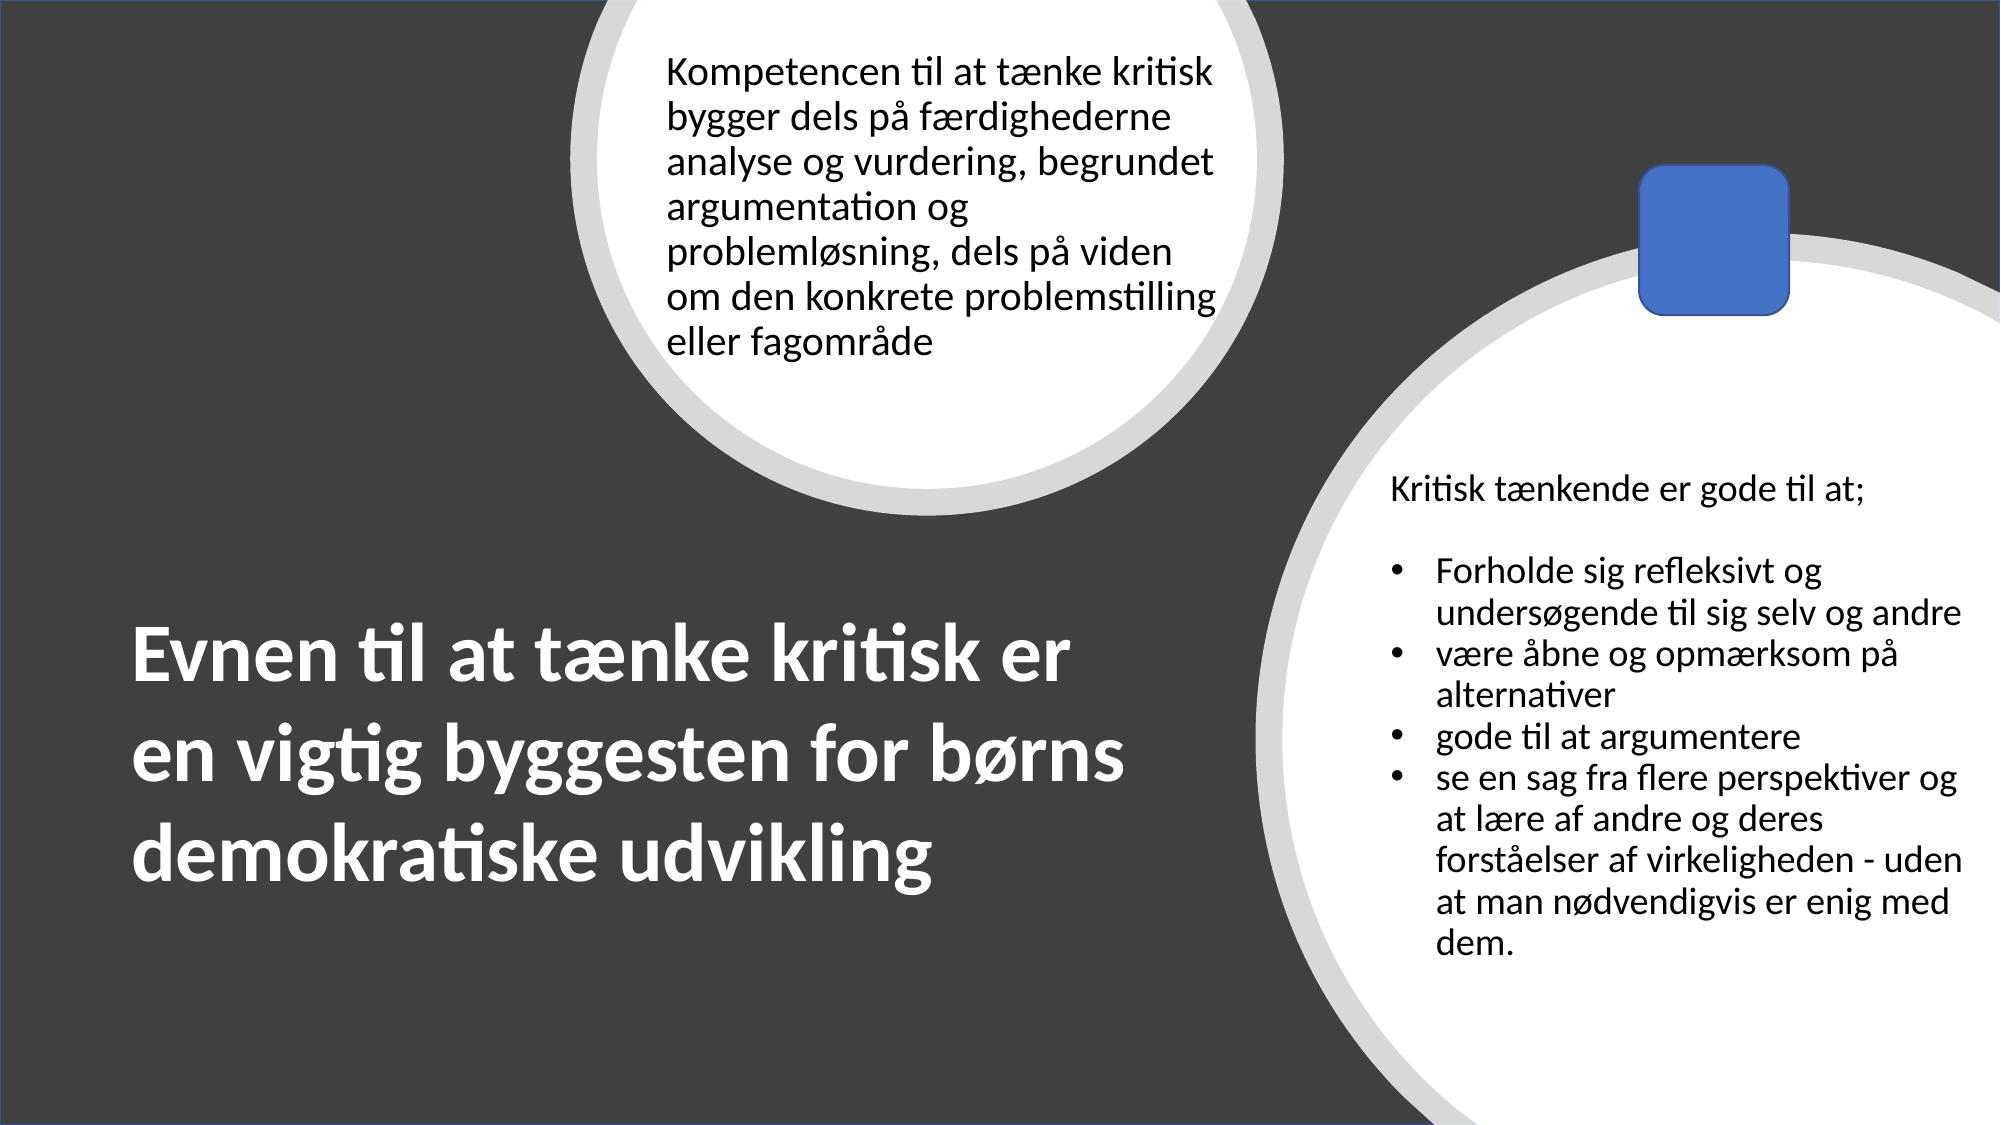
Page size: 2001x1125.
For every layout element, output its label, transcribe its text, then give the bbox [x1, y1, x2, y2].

text_box Evnen til at tænke kritisk er en vigtig byggesten for børns demokratiske udvikling [116, 591, 1150, 906]
text_box [1254, 247, 1638, 1125]
text_box [595, 0, 1225, 342]
text_box [569, 0, 651, 387]
list Kritisk tænkende er gode til at; Forholde sig refleksivt og undersøgende til sig selv og andre være åbne og opmærksom på alternativer gode til at argumentere se en sag fra flere perspektiver og at lære af andre og deres forståelser af virkeligheden - uden at man nødvendigvis er enig med dem. [1375, 460, 2000, 972]
text_box [1243, 60, 1258, 258]
text_box [662, 400, 1192, 517]
text_box [1791, 232, 2000, 321]
text_box [1638, 164, 1791, 317]
text_box [1218, 0, 1285, 327]
text_box [0, 0, 2000, 1125]
text_box [700, 400, 1154, 490]
text_box [1281, 259, 2000, 1125]
list Kompetencen til at tænke kritisk bygger dels på færdighederne analyse og vurdering, begrundet argumentation og problemløsning, dels på viden om den konkrete problemstilling eller fagområde [651, 14, 1243, 400]
